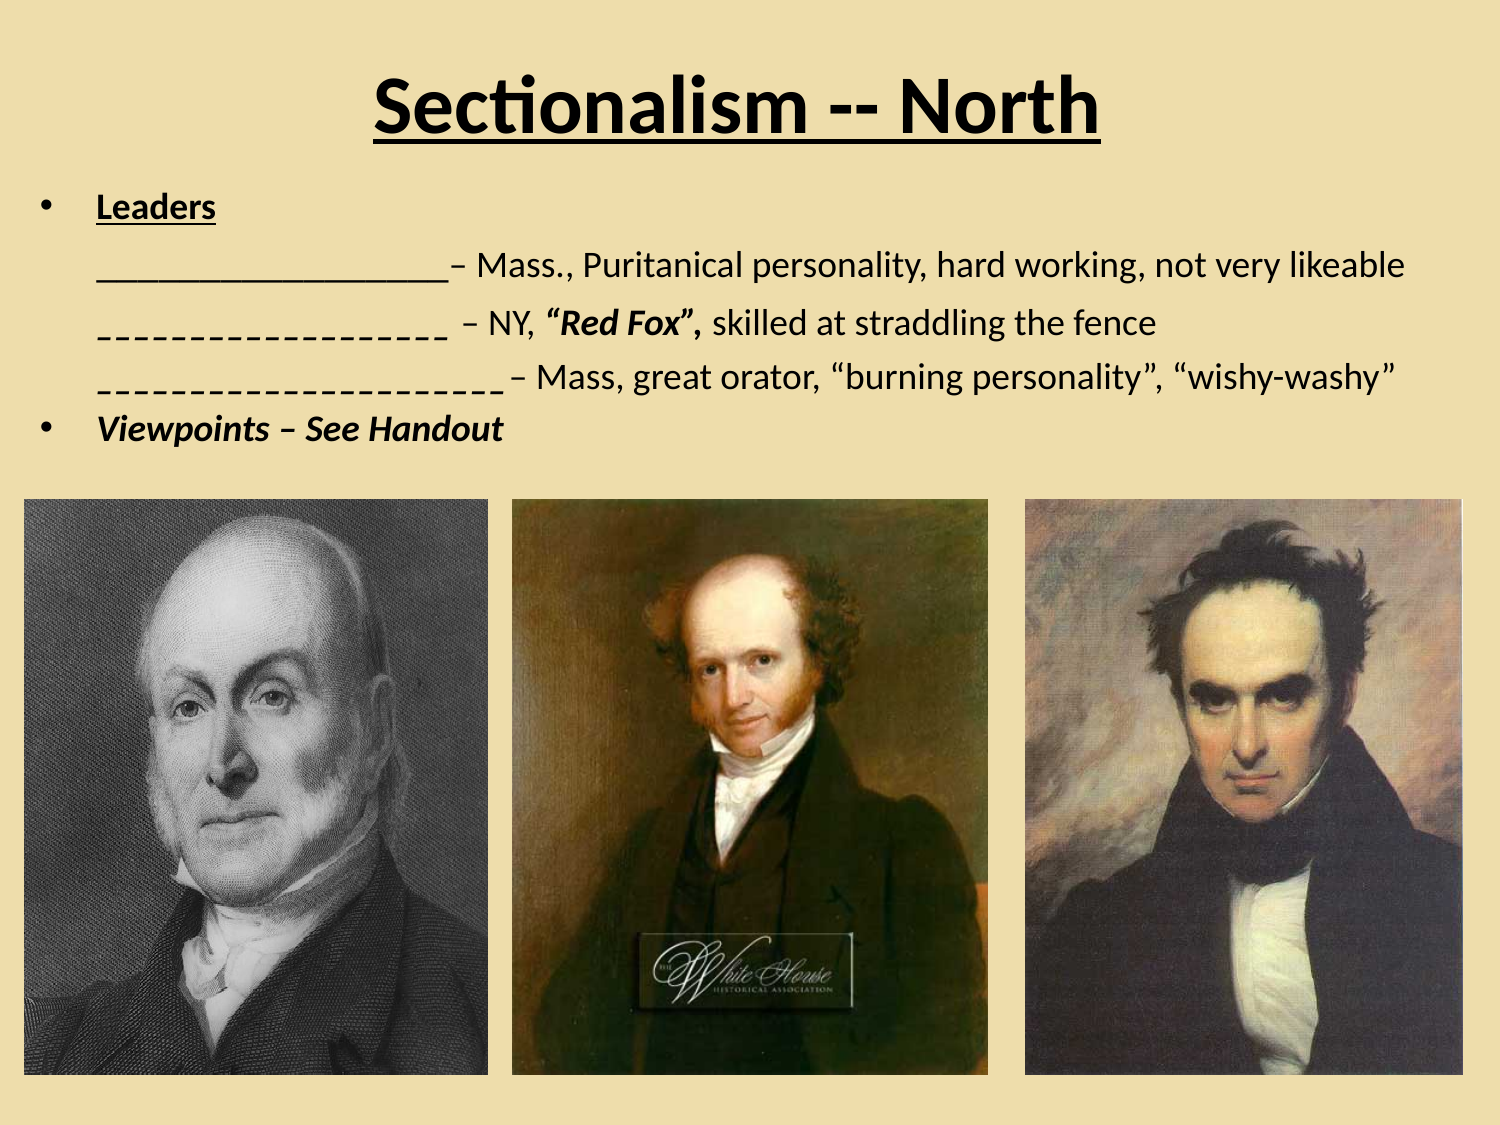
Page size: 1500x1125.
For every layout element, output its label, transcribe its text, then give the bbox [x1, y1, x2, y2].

picture [512, 499, 988, 1076]
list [1024, 499, 1463, 1076]
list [24, 499, 488, 1076]
list Leaders _________________– Mass., Puritanical personality, hard working, not very likeable ___________________ – NY, “Red Fox”, skilled at straddling the fence ______________________– Mass, great orator, “burning personality”, “wishy-washy” Viewpoints – See Handout [24, 174, 1463, 850]
title Sectionalism -- North [99, 24, 1375, 174]
